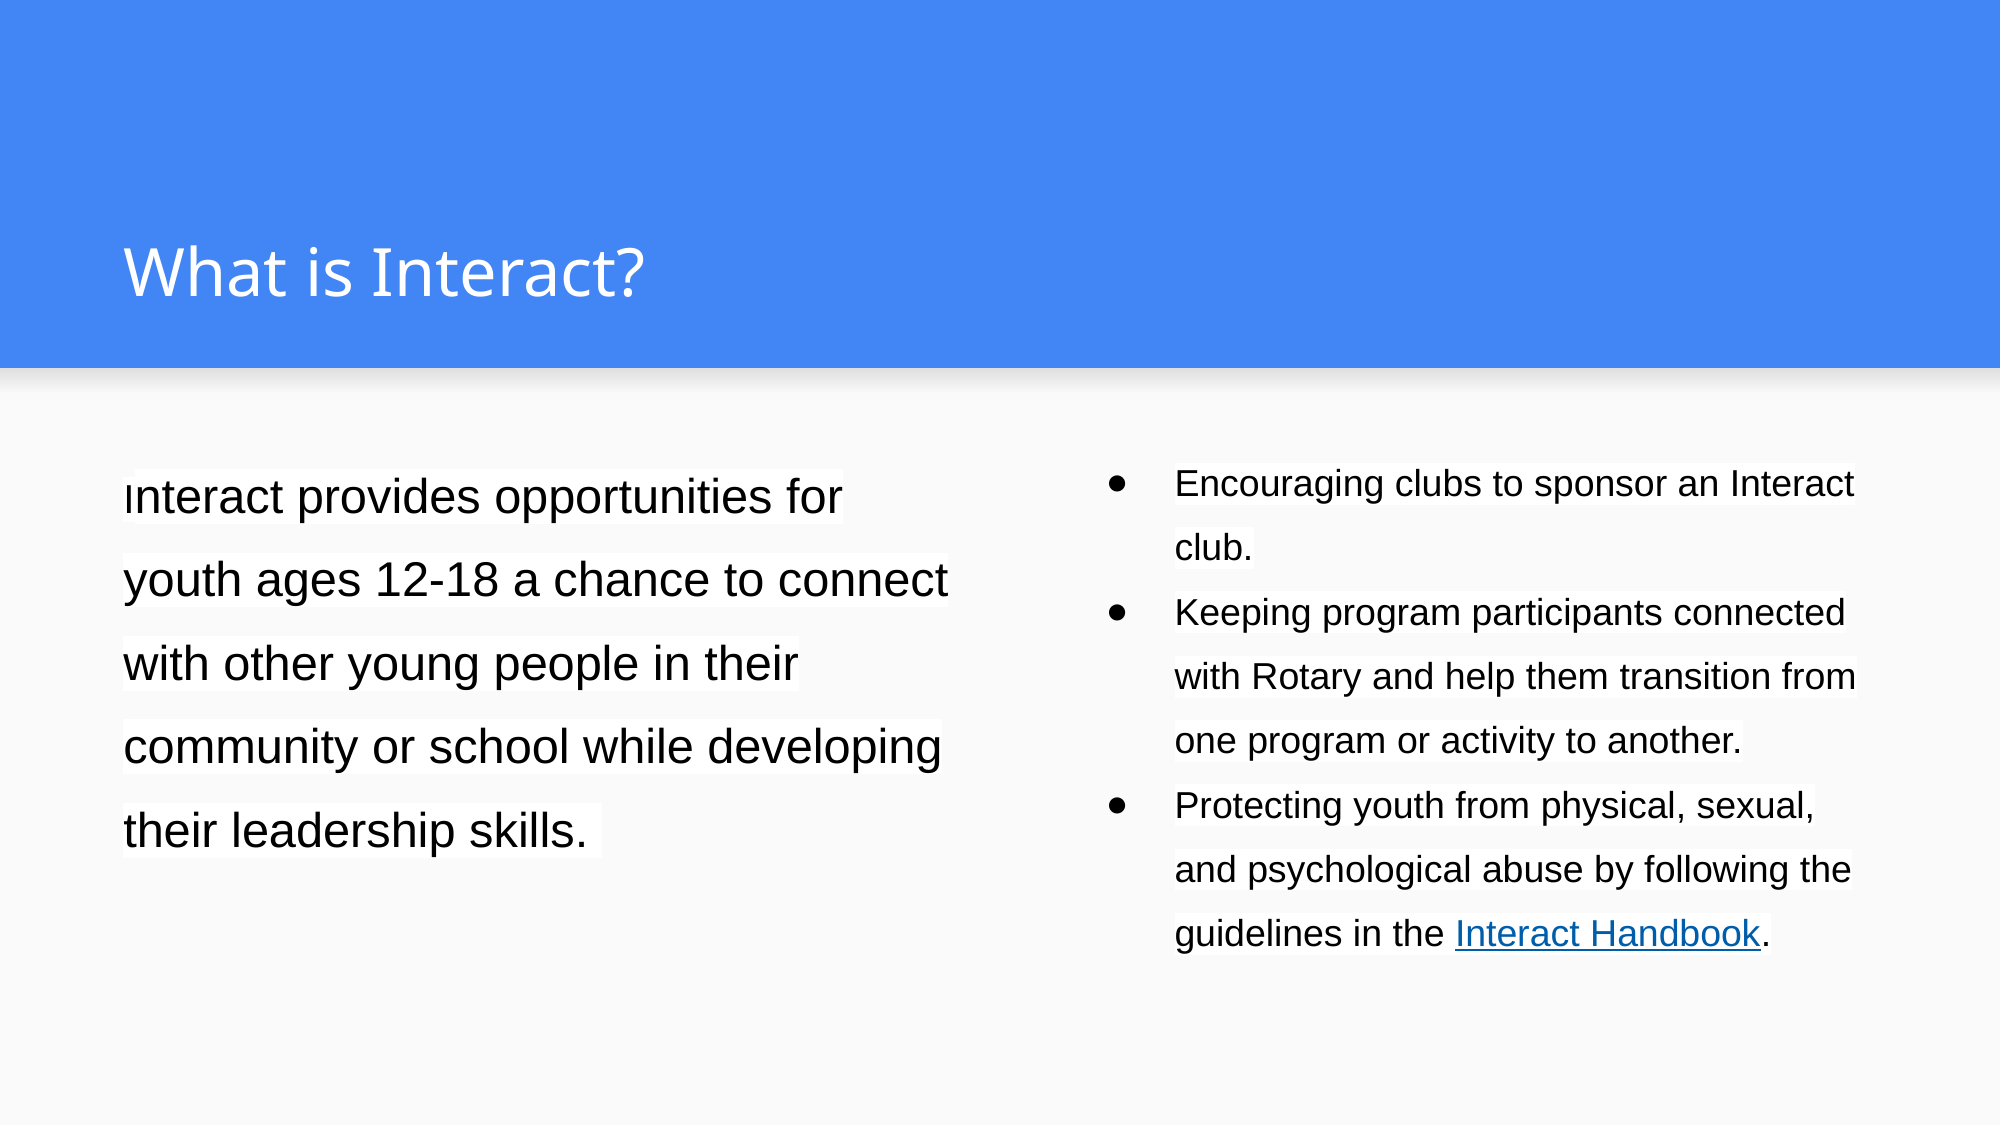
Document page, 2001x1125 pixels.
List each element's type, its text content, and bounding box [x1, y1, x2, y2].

list Interact provides opportunities for youth ages 12-18 a chance to connect with other young people in their community or school while developing their leadership skills. [103, 419, 979, 1013]
list Encouraging clubs to sponsor an Interact club. Keeping program participants connected with Rotary and help them transition from one program or activity to another. Protecting youth from physical, sexual, and psychological abuse by following the guidelines in the Interact Handbook. [1026, 419, 1902, 1013]
title What is Interact? [103, 161, 1902, 330]
